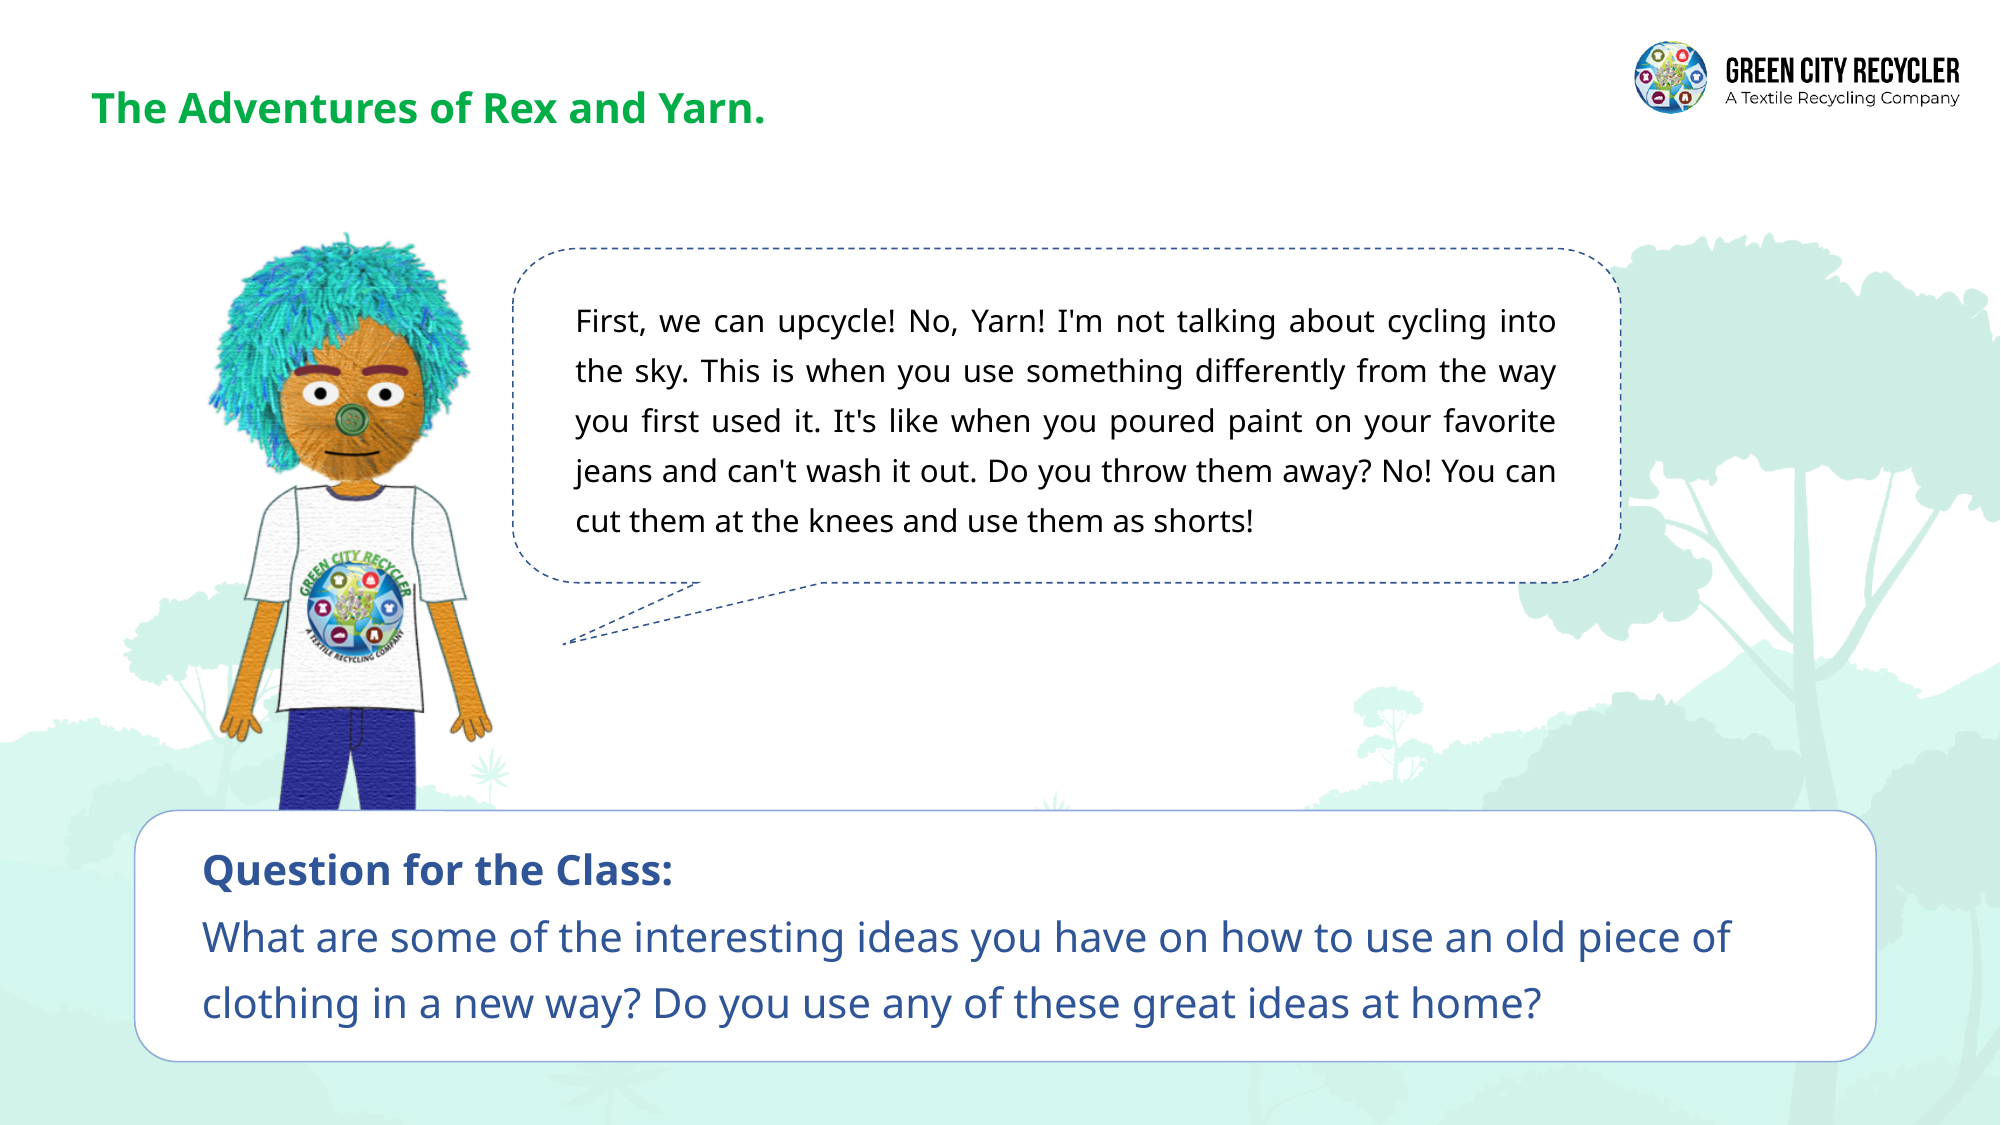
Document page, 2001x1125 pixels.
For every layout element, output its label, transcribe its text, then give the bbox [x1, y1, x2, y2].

picture [0, 207, 2000, 1125]
picture [1620, 26, 1972, 124]
title The Adventures of Rex and Yarn. [76, 74, 817, 148]
